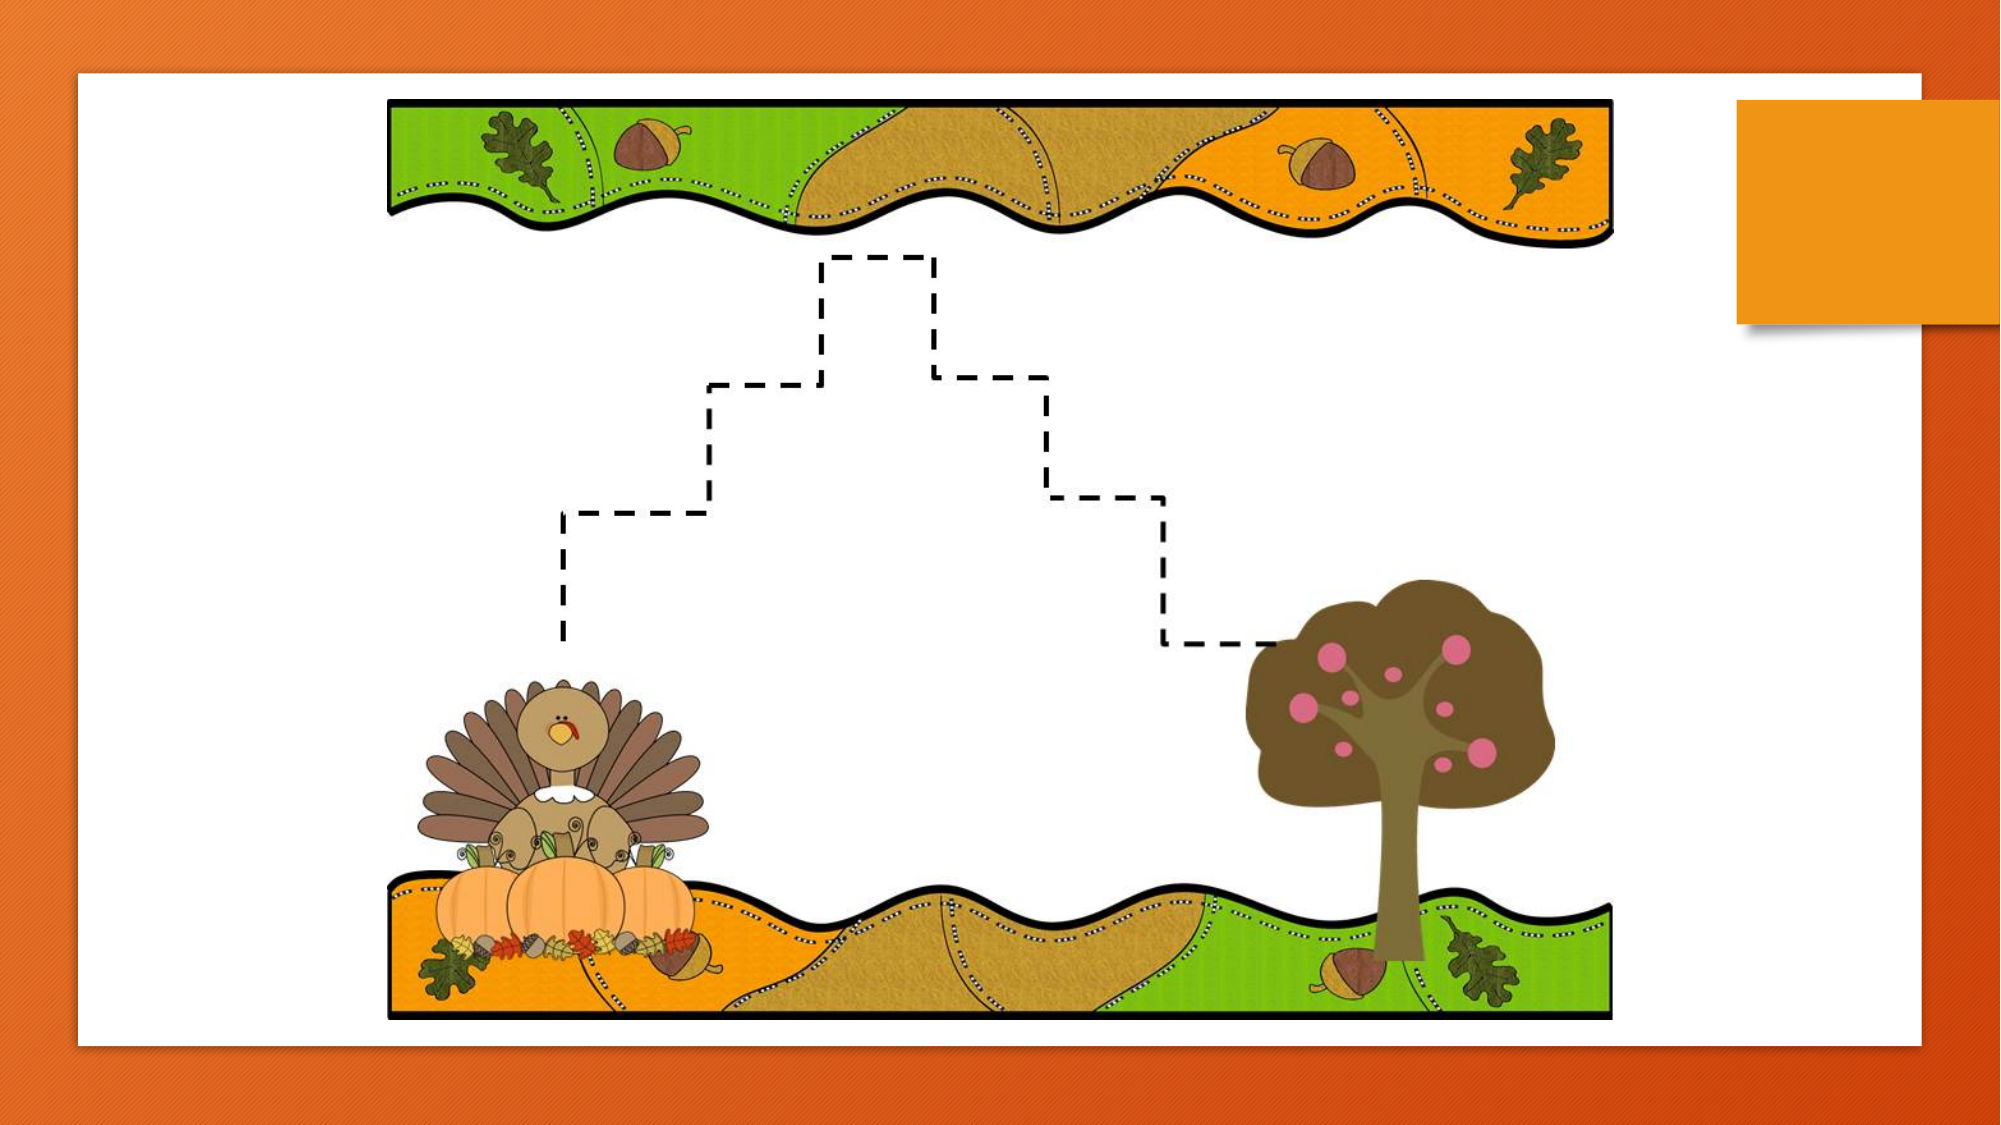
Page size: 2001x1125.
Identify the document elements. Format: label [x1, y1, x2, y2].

picture [387, 99, 1614, 1020]
picture [1736, 323, 2000, 348]
text_box [1735, 99, 2000, 325]
text_box [77, 72, 1923, 1047]
